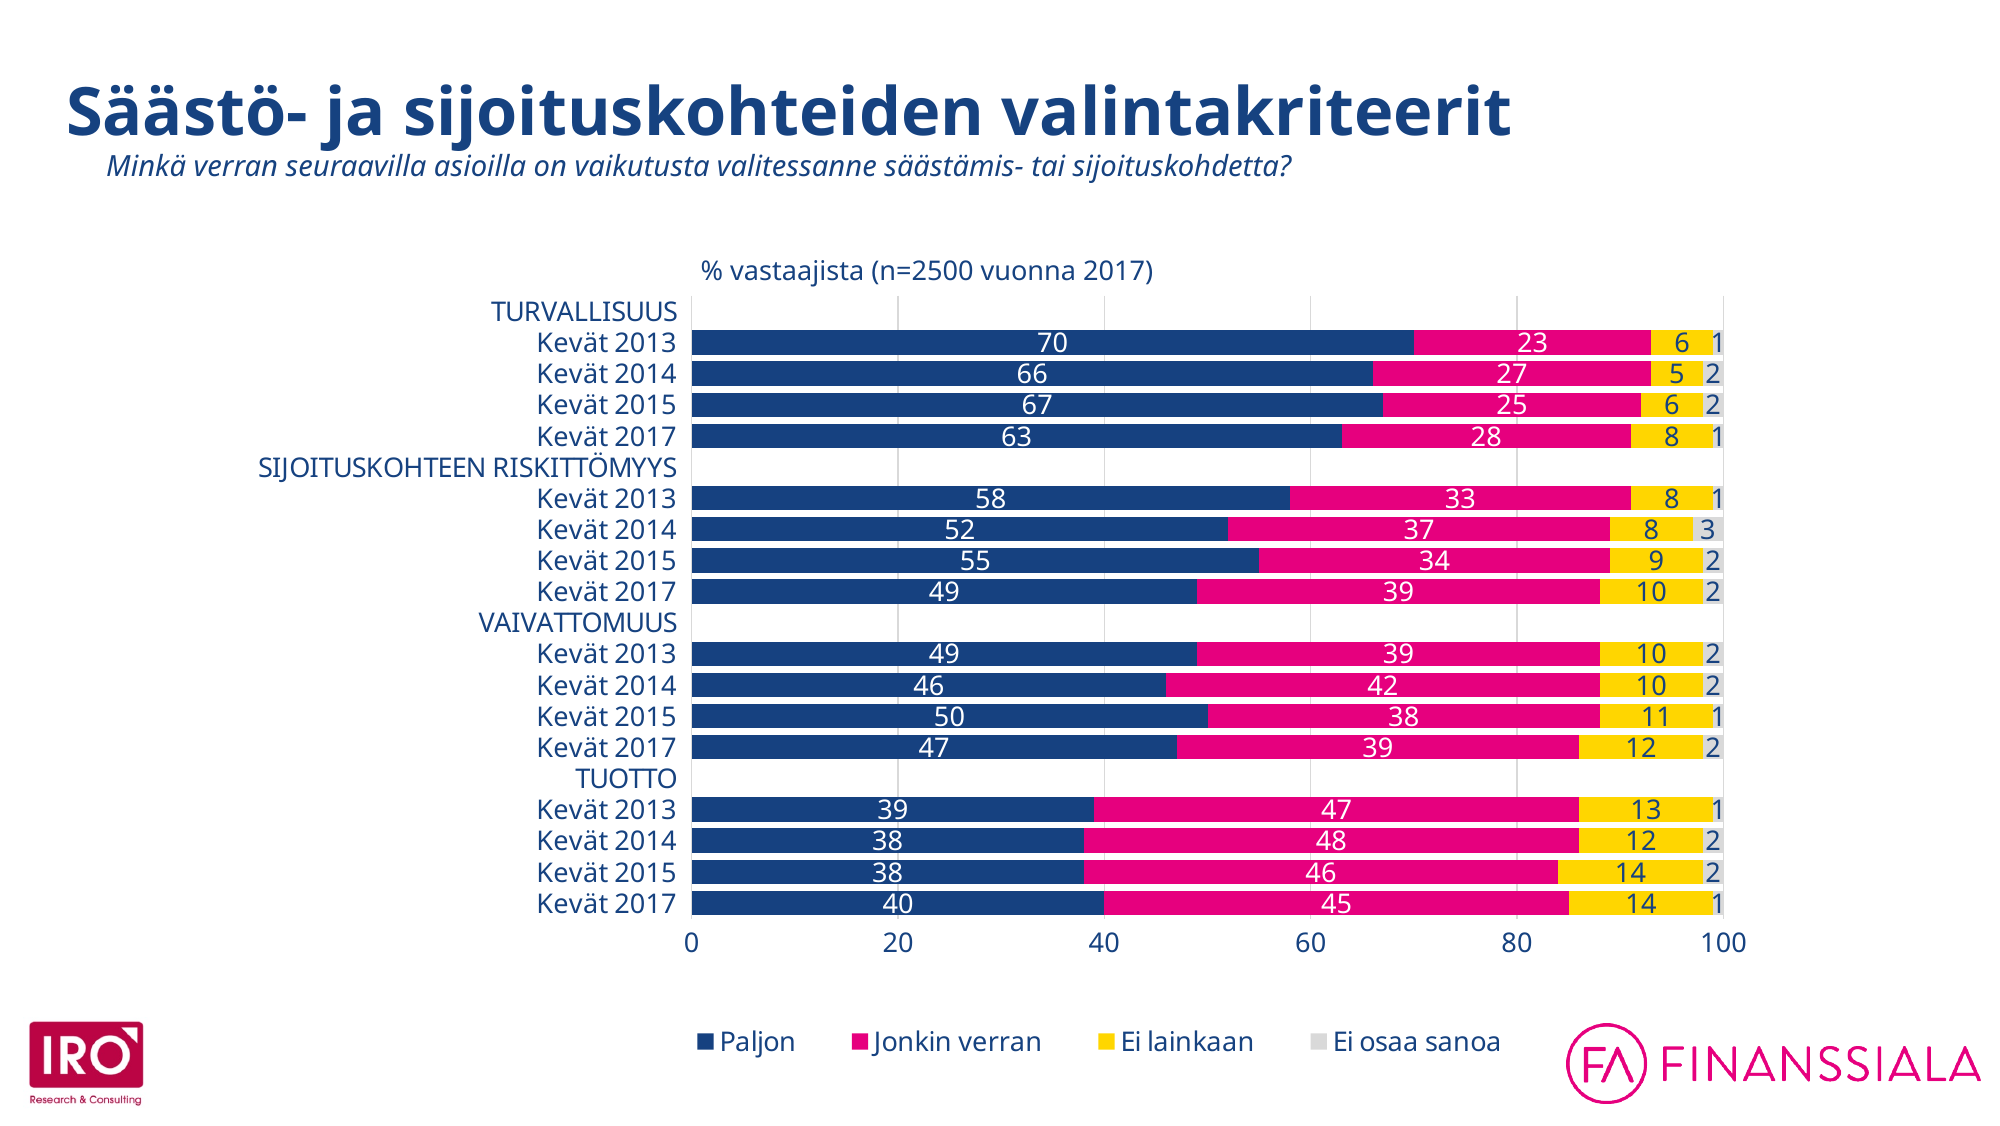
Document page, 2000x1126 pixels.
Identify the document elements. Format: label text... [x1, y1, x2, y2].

text_box Minkä verran seuraavilla asioilla on vaikutusta valitessanne säästämis- tai sijoituskohdetta? [86, 137, 1480, 193]
chart [0, 215, 2000, 1107]
text_box Säästö- ja sijoituskohteiden valintakriteerit [46, 58, 1534, 159]
